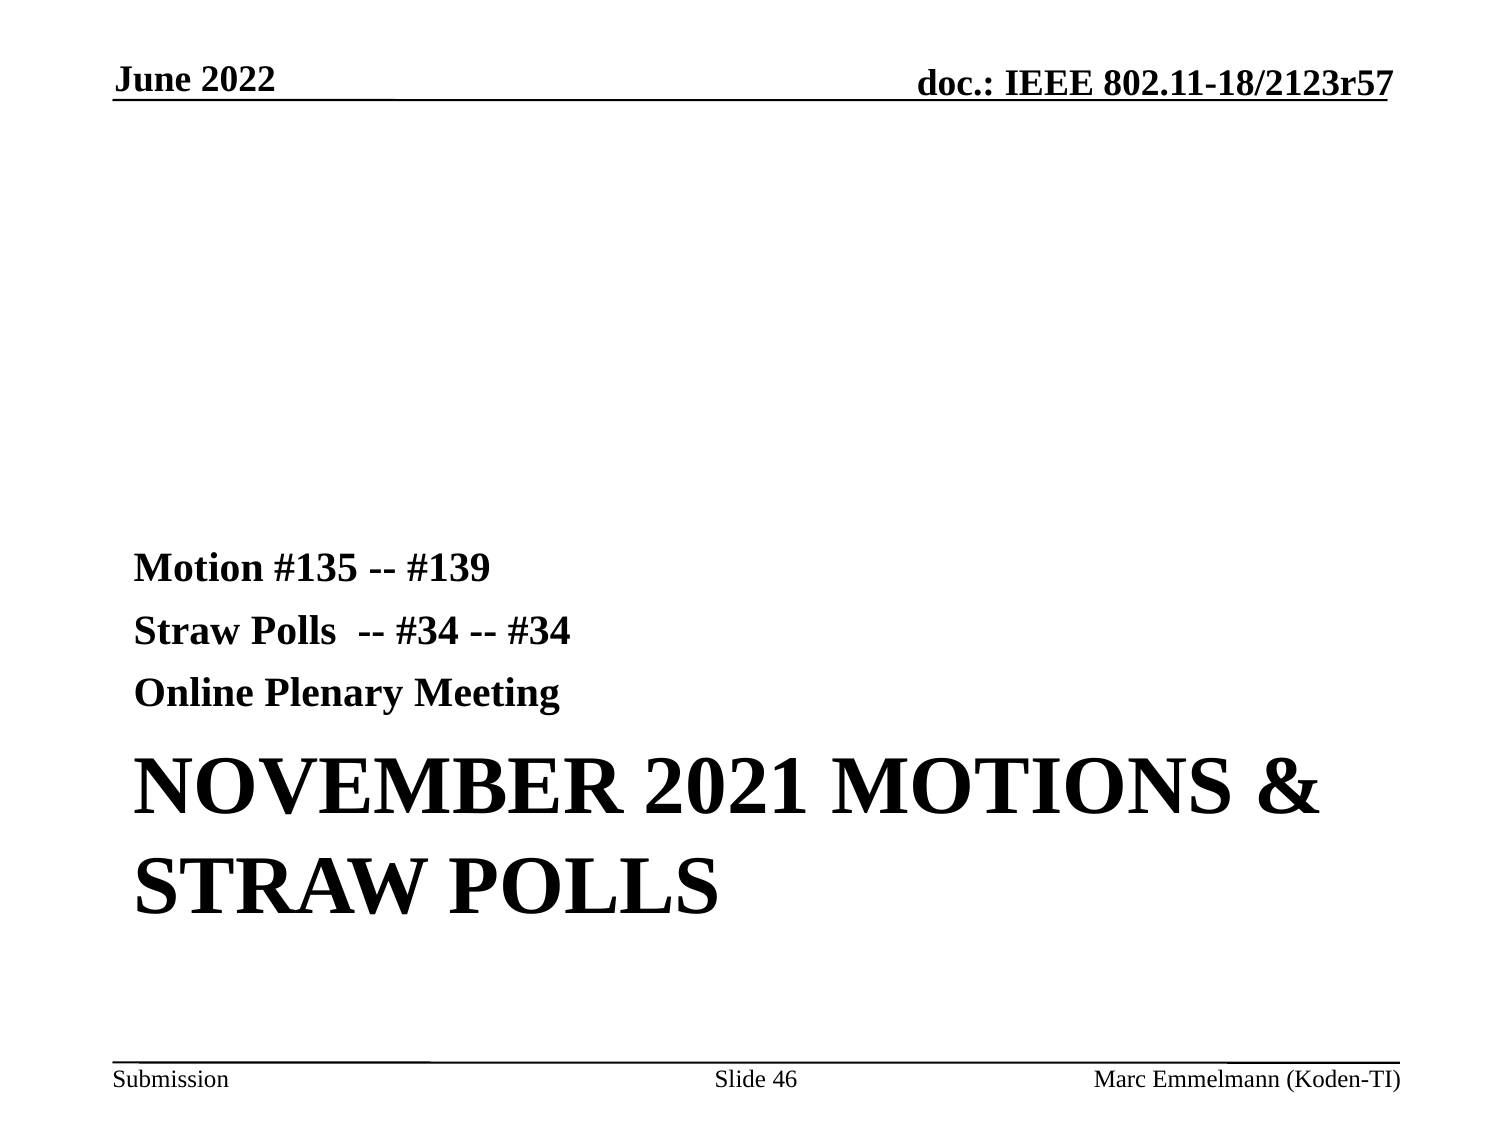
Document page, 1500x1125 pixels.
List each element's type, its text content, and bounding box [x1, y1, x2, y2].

list Motion #135 -- #139 Straw Polls -- #34 -- #34 Online Plenary Meeting [118, 476, 1394, 724]
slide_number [114, 54, 423, 100]
slide_number Slide 46 [712, 1061, 800, 1123]
title November 2021 Motions & Straw Polls [118, 724, 1394, 947]
footer Marc Emmelmann (Koden-TI) [878, 1061, 1402, 1093]
